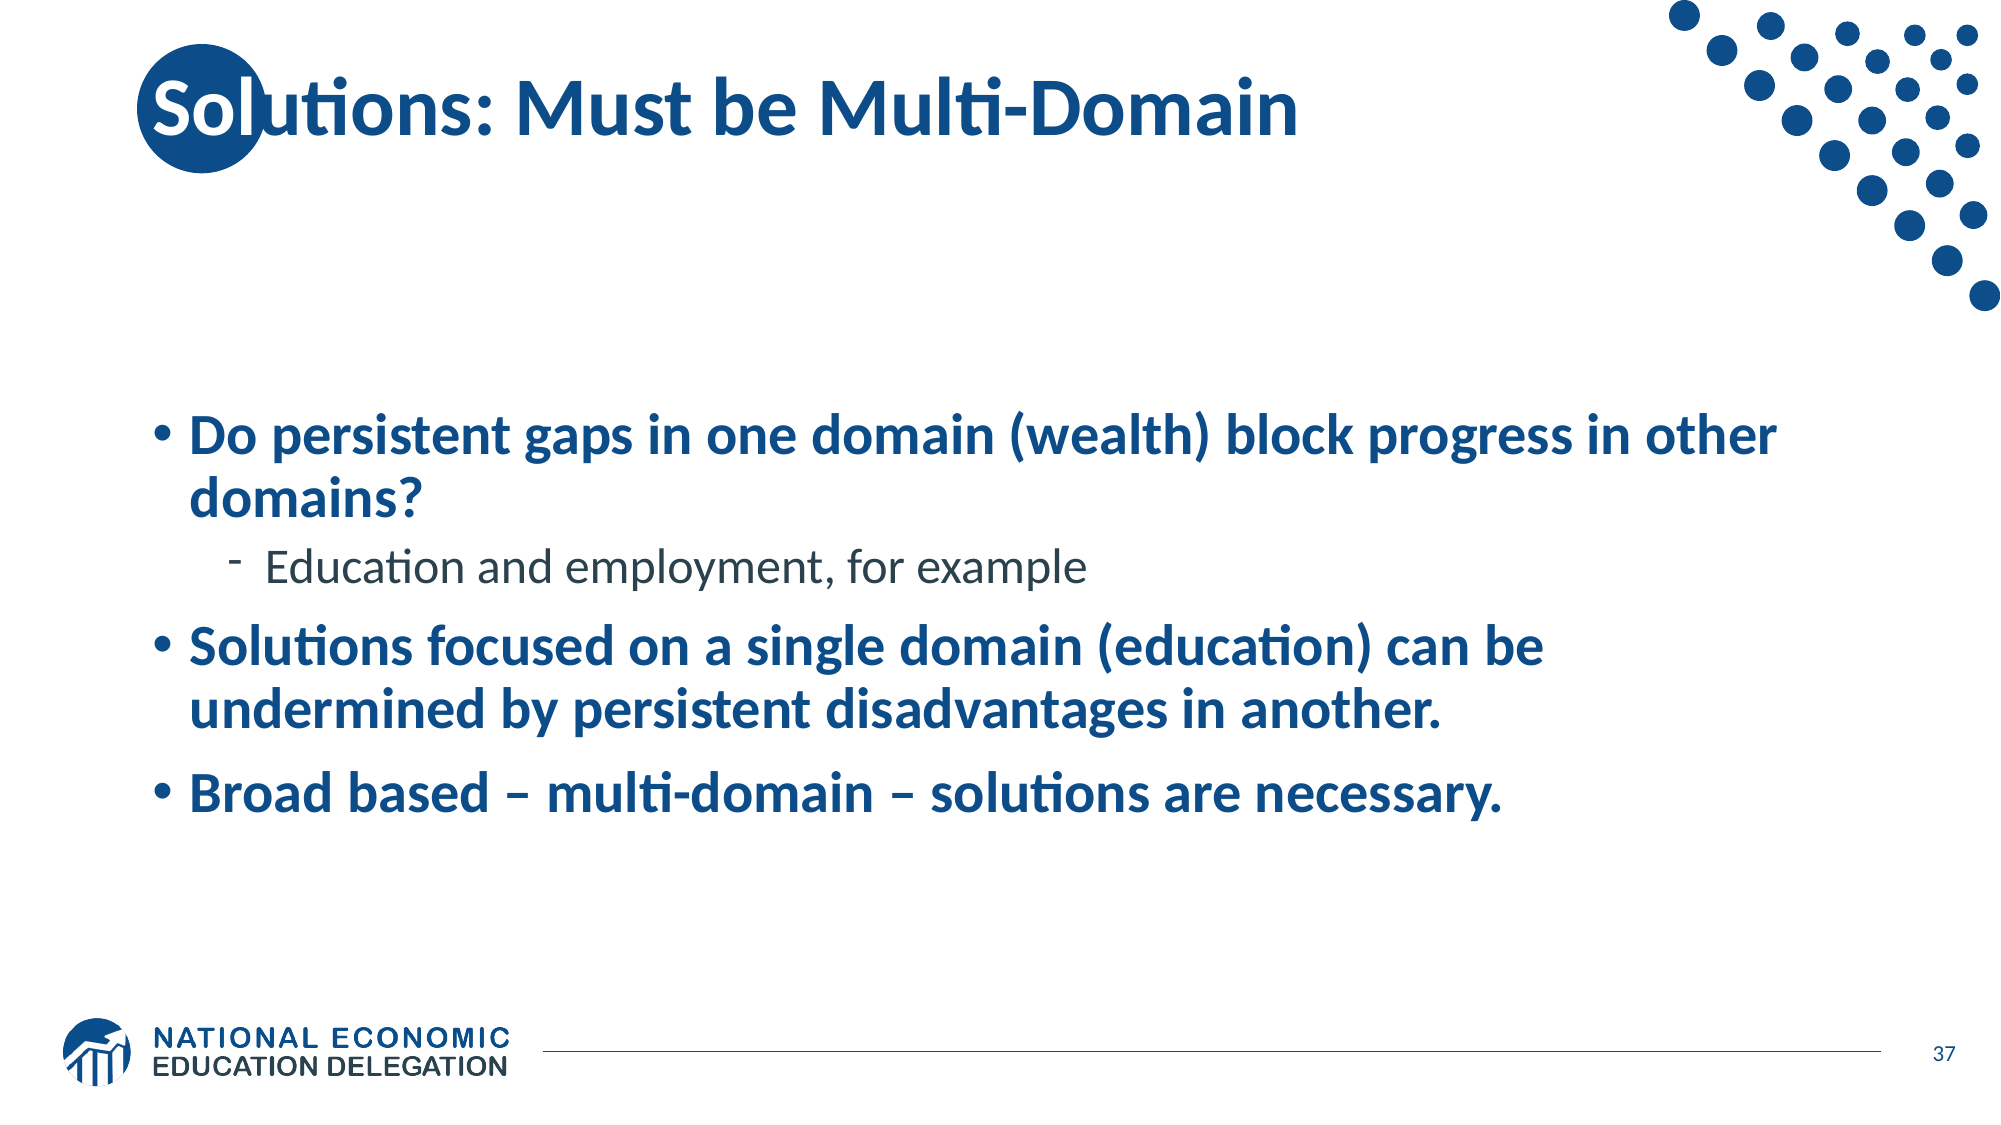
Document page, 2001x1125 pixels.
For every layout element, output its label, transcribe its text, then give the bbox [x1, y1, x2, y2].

picture [55, 1013, 520, 1091]
list Do persistent gaps in one domain (wealth) block progress in other domains? Education and employment, for example Solutions focused on a single domain (education) can be undermined by persistent disadvantages in another. Broad based – multi-domain – solutions are necessary. [137, 257, 1863, 972]
slide_number 37 [1521, 1022, 1972, 1082]
title Solutions: Must be Multi-Domain [137, 0, 1863, 218]
